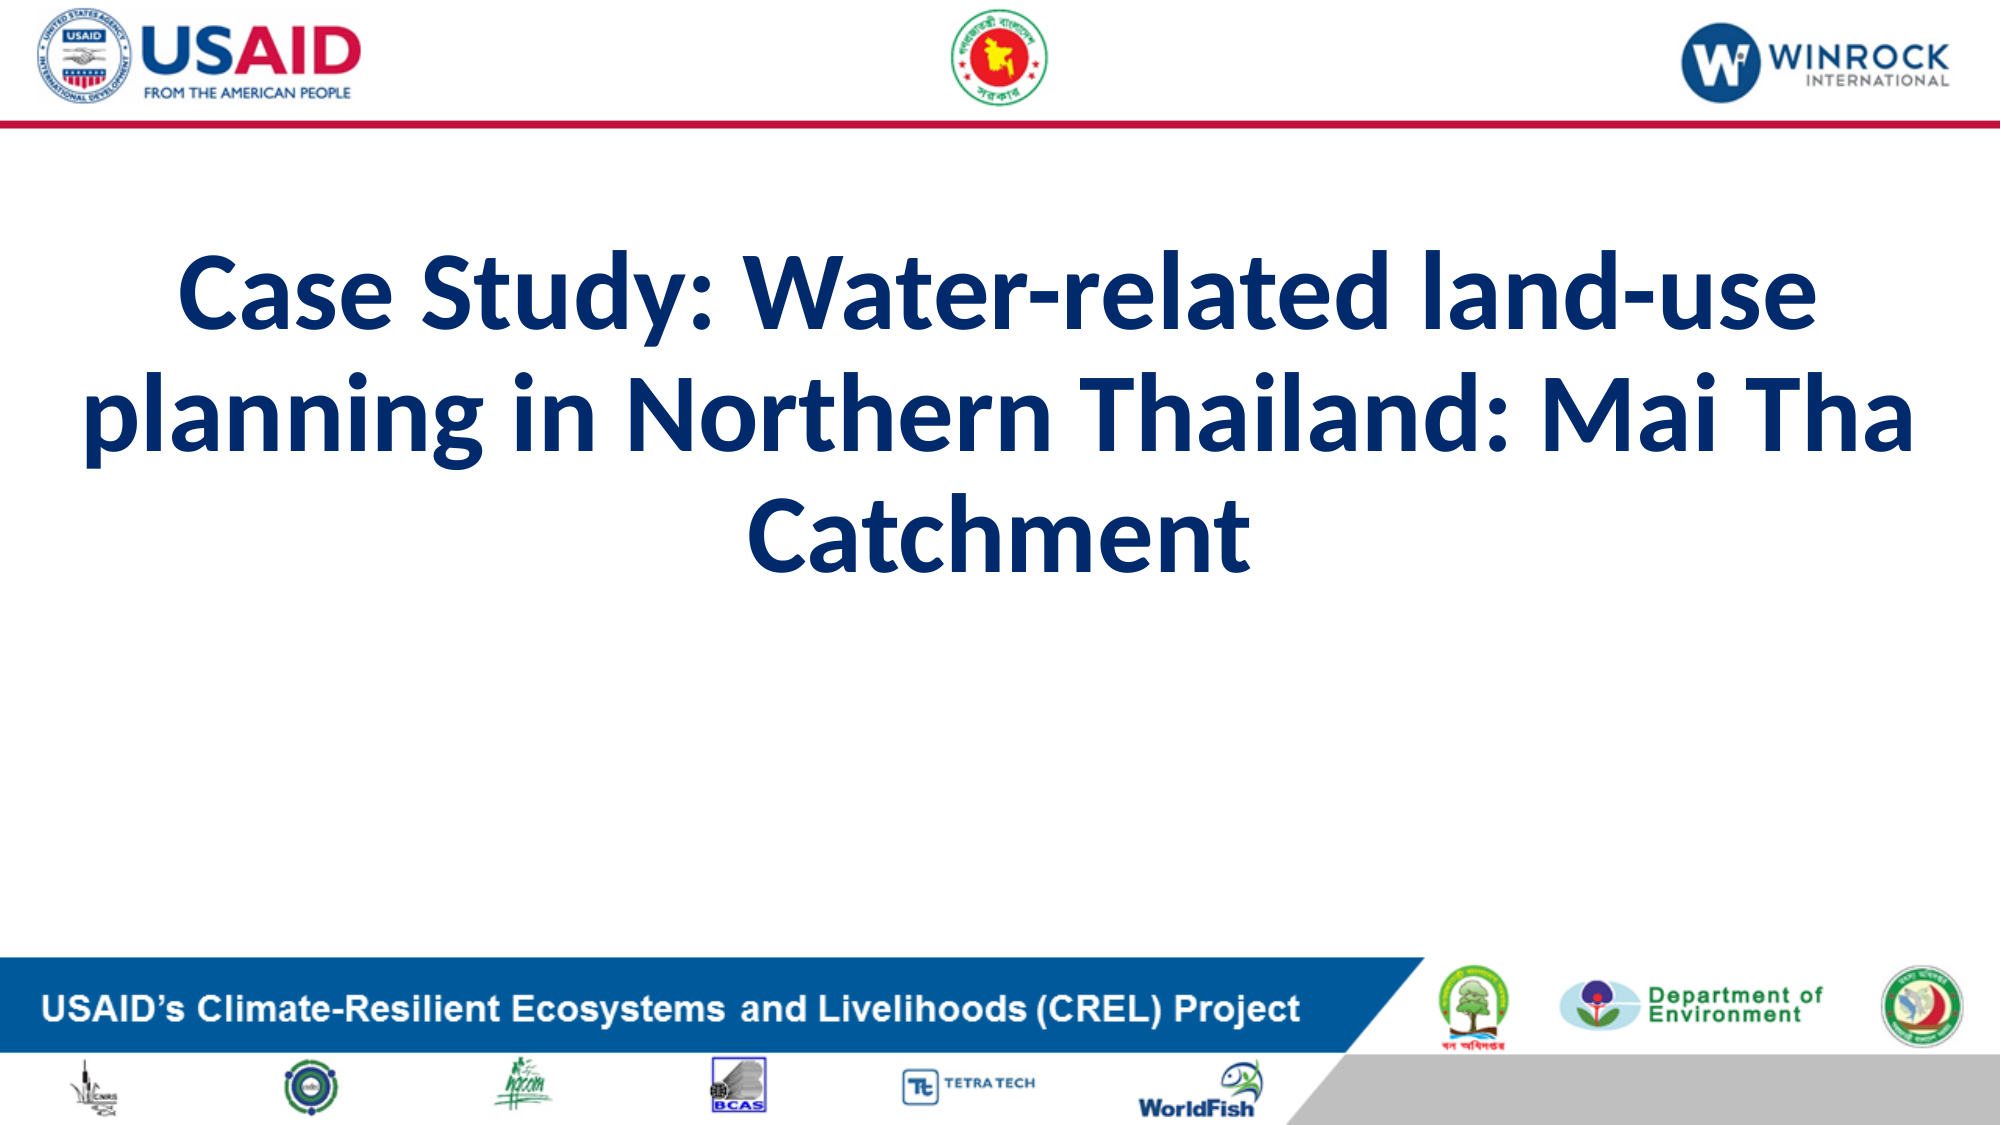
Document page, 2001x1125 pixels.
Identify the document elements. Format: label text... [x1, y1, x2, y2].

title Case Study: Water-related land-use planning in Northern Thailand: Mai Tha Catchment [65, 207, 1935, 622]
picture [0, 0, 2000, 1125]
